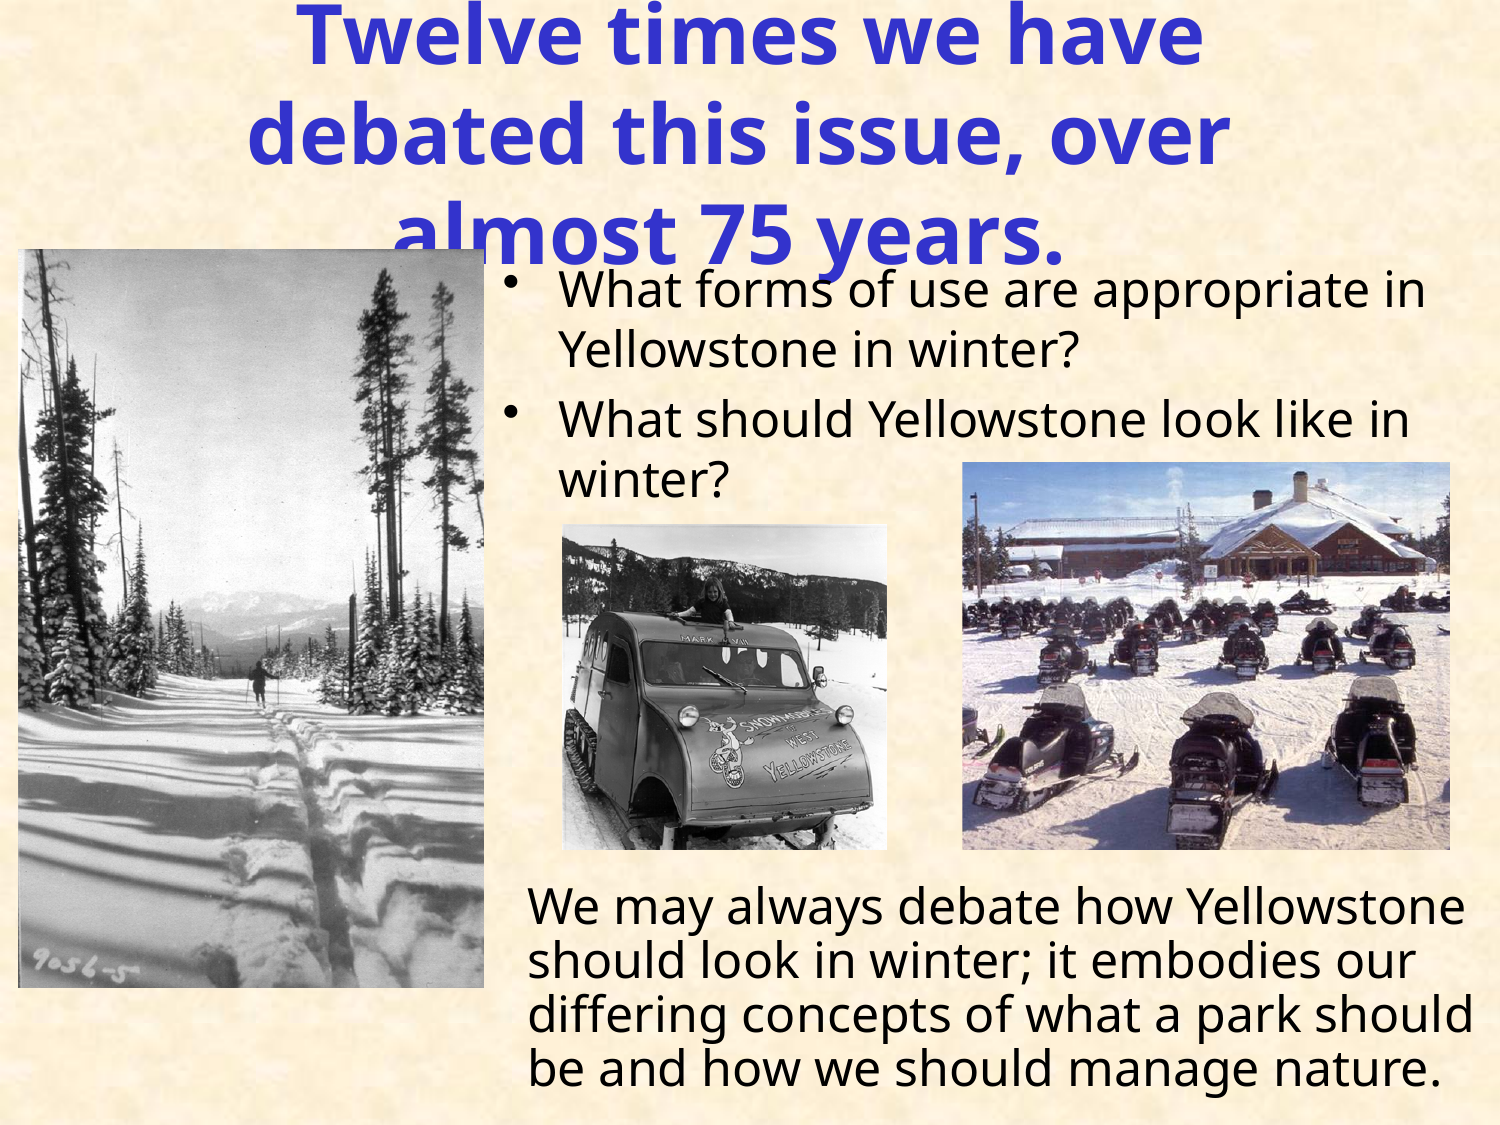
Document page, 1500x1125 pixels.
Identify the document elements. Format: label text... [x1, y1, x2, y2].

list What forms of use are appropriate in Yellowstone in winter? What should Yellowstone look like in winter? [487, 249, 1463, 526]
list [18, 249, 484, 988]
title Twelve times we have debated this issue, over almost 75 years. [149, 37, 1331, 226]
text_box We may always debate how Yellowstone should look in winter; it embodies our differing concepts of what a park should be and how we should manage nature. [512, 874, 1500, 1125]
picture [0, 0, 1500, 1125]
